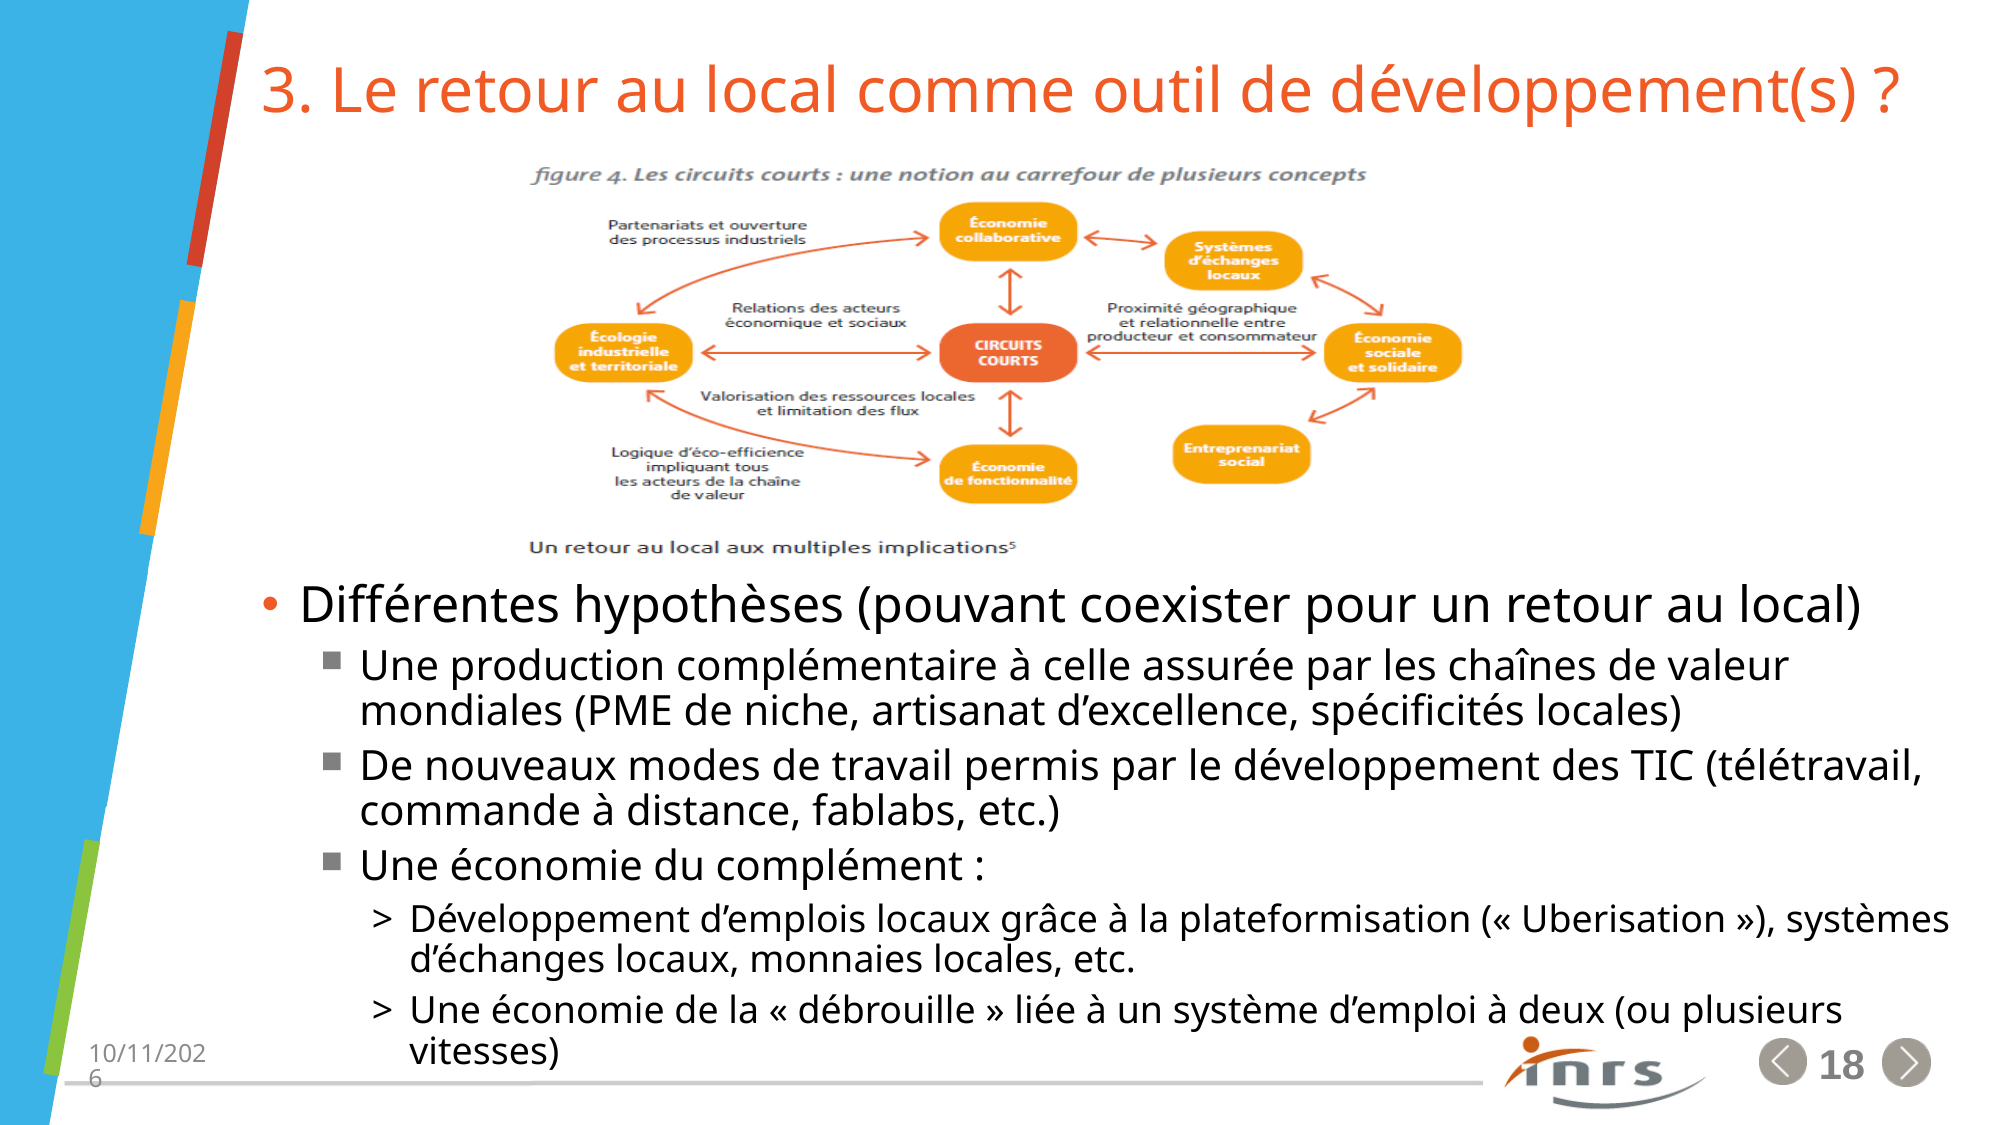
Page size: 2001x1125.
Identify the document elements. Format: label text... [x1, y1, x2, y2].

title 3. Le retour au local comme outil de développement(s) ? [261, 48, 1975, 143]
list Différentes hypothèses (pouvant coexister pour un retour au local) Une production complémentaire à celle assurée par les chaînes de valeur mondiales (PME de niche, artisanat d’excellence, spécificités locales) De nouveaux modes de travail permis par le développement des TIC (télétravail, commande à distance, fablabs, etc.) Une économie du complément : Développement d’emplois locaux grâce à la plateformisation (« Uberisation »), systèmes d’échanges locaux, monnaies locales, etc. Une économie de la « débrouille » liée à un système d’emploi à deux (ou plusieurs vitesses) [261, 199, 1975, 986]
picture [50, 0, 2001, 1125]
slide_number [73, 1024, 236, 1085]
